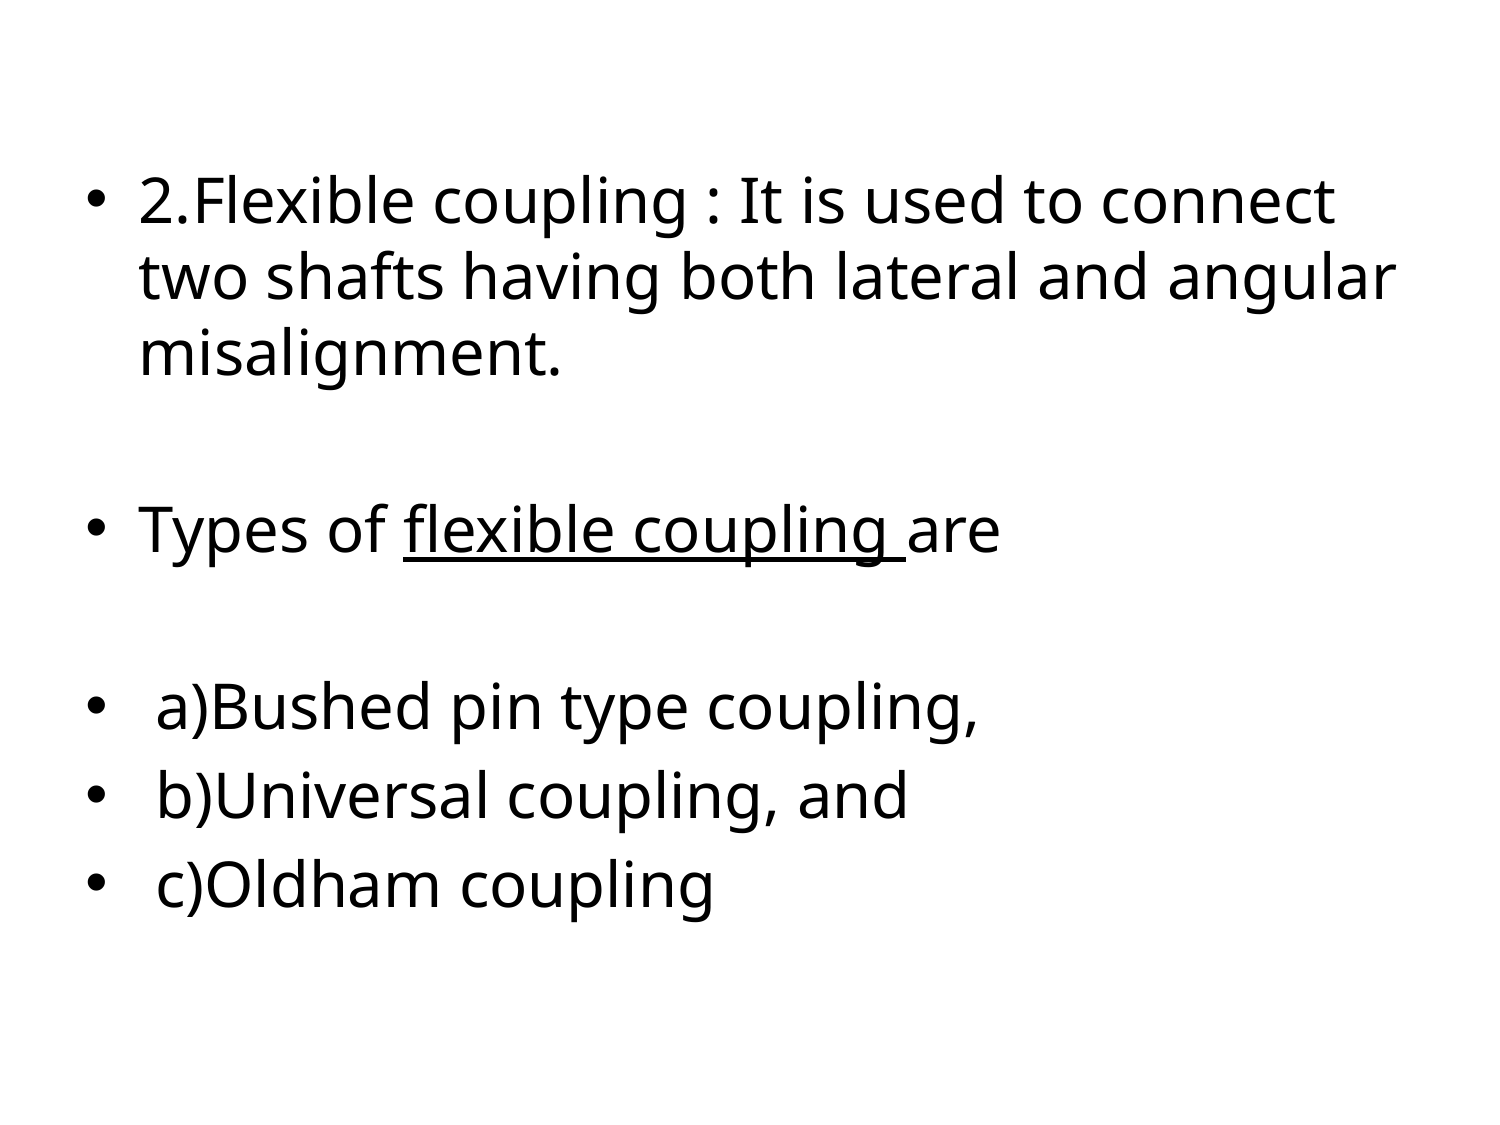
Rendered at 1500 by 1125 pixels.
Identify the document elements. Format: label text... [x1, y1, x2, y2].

list 2.Flexible coupling : It is used to connect two shafts having both lateral and angular misalignment. Types of flexible coupling are a)Bushed pin type coupling, b)Universal coupling, and c)Oldham coupling [70, 152, 1421, 935]
